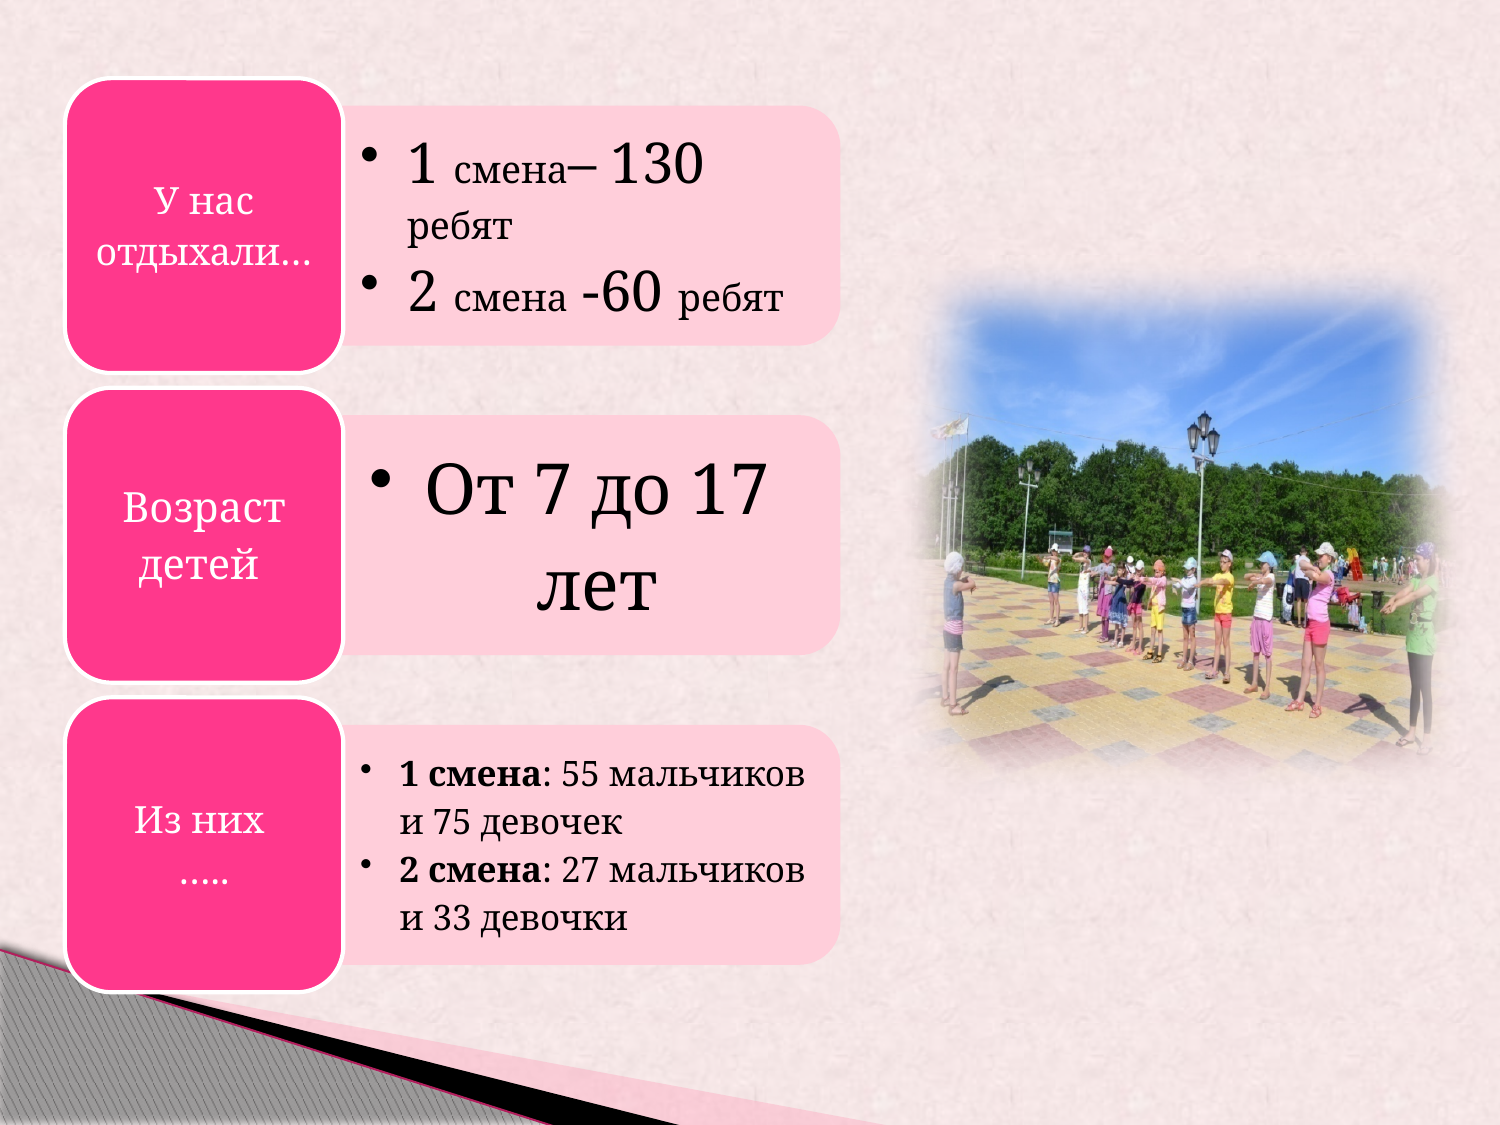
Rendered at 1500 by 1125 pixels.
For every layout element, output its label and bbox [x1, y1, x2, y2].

picture [902, 257, 1466, 794]
text_box [64, 77, 839, 993]
